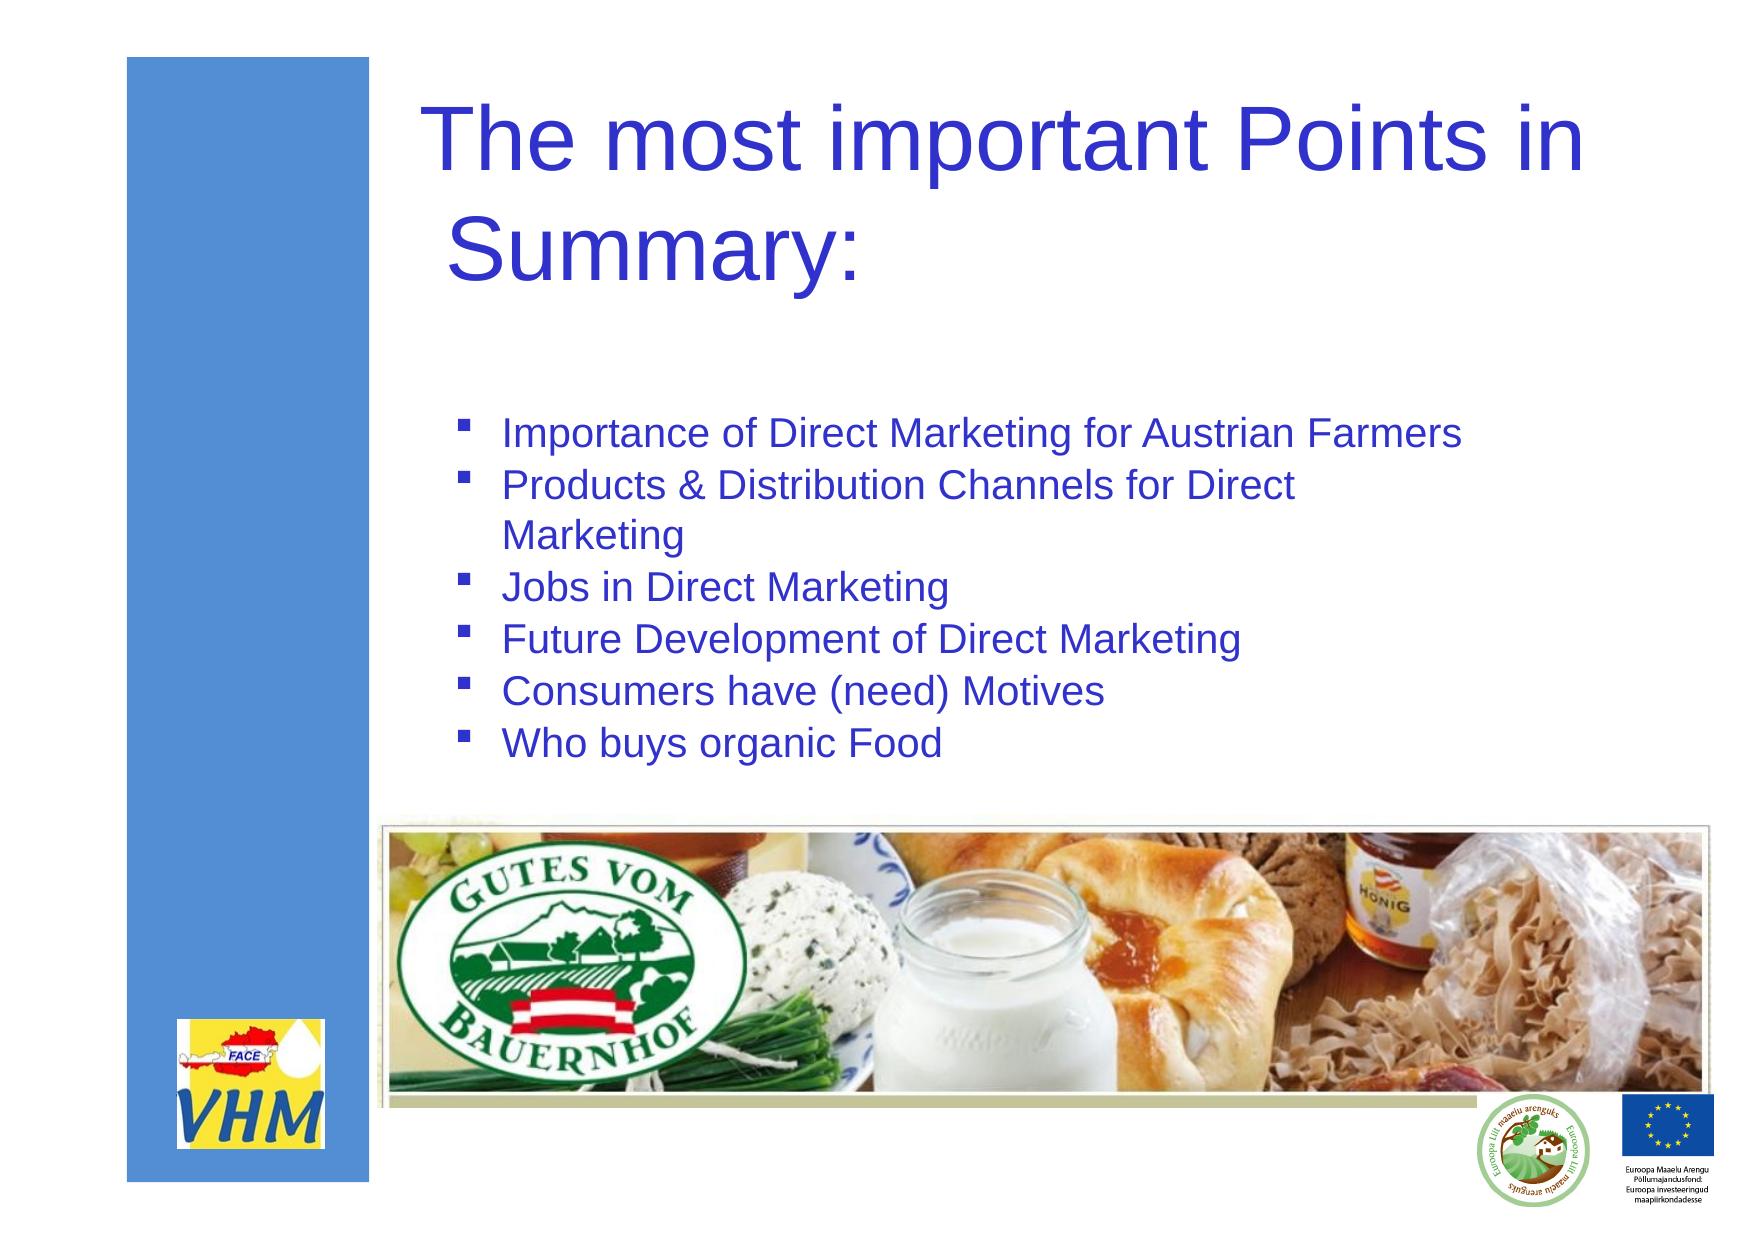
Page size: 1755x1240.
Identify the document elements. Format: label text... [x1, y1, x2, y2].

picture [1476, 1094, 1714, 1208]
text_box Importance of Direct Marketing for Austrian Farmers Products & Distribution Channels for Direct Marketing Jobs in Direct Marketing Future Development of Direct Marketing Consumers have (need) Motives Who buys organic Food [452, 403, 1491, 767]
picture [175, 1019, 325, 1149]
text_box [377, 814, 1712, 1108]
title The most important Points in Summary: [165, 76, 1590, 299]
